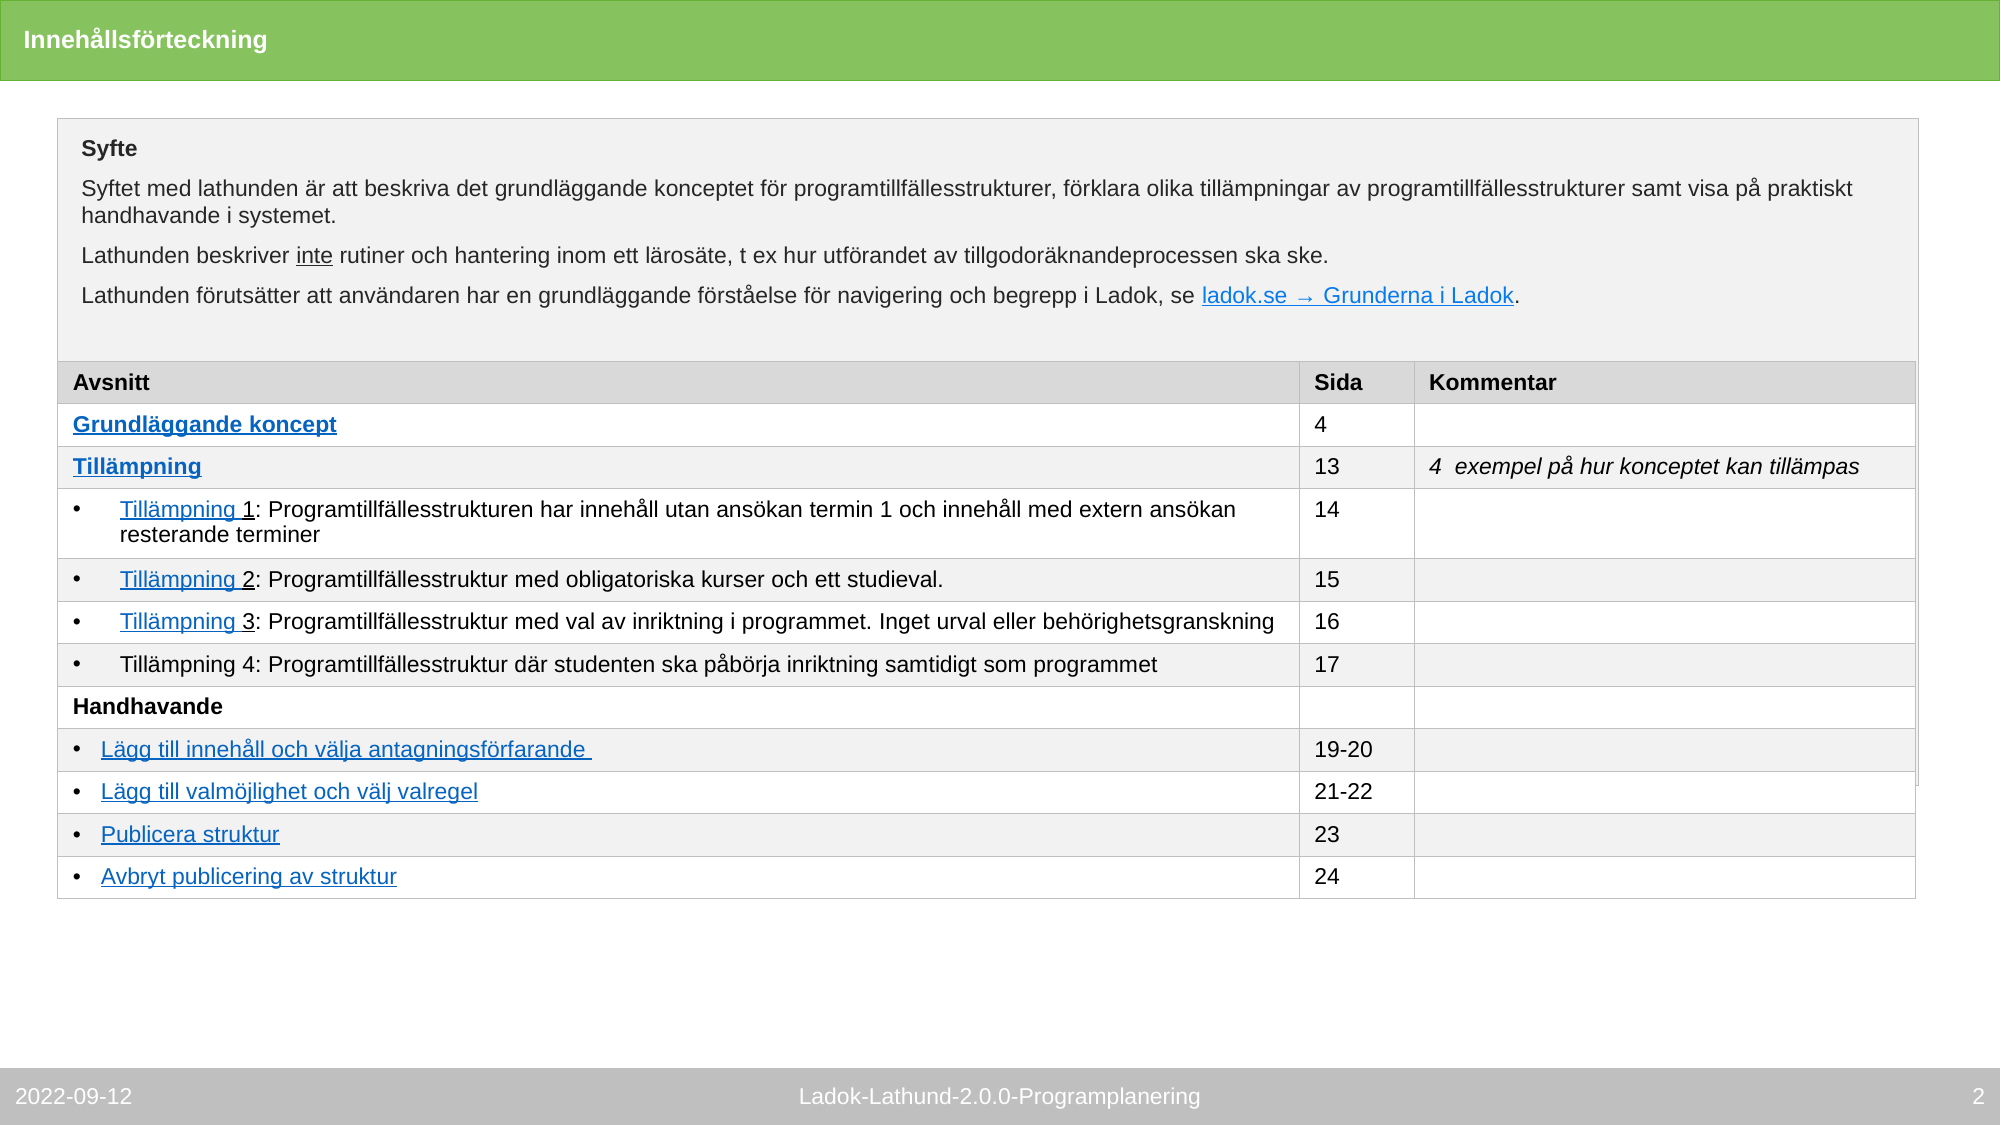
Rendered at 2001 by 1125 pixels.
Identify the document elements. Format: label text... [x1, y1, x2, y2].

table_cell Tillämpning 4: Programtillfällesstruktur där studenten ska påbörja inriktning samtidigt som programmet [58, 644, 1299, 686]
table_cell 13 [1300, 447, 1414, 488]
table_cell 15 [1300, 559, 1414, 601]
table_cell 23 [1300, 814, 1414, 856]
table_cell [1415, 602, 1915, 643]
table_cell Tillämpning [58, 447, 1299, 488]
table_cell 16 [1300, 602, 1414, 643]
table_cell [1415, 404, 1915, 446]
table_cell [1415, 729, 1915, 771]
table_header Kommentar [1415, 362, 1915, 403]
footer Ladok-Lathund-2.0.0-Programplanering [662, 1065, 1338, 1125]
table_cell 21-22 [1300, 772, 1414, 813]
table_cell [1415, 559, 1915, 601]
table_cell Tillämpning 2: Programtillfällesstruktur med obligatoriska kurser och ett studieval. [58, 559, 1299, 601]
table_cell [1415, 772, 1915, 813]
table_cell 4 exempel på hur konceptet kan tillämpas [1415, 447, 1915, 488]
table_cell Tillämpning 1: Programtillfällesstrukturen har innehåll utan ansökan termin 1 och innehåll med extern ansökan resterande terminer [58, 489, 1299, 558]
table_cell Publicera struktur [58, 814, 1299, 856]
table_cell Tillämpning 3: Programtillfällesstruktur med val av inriktning i programmet. Inget urval eller behörighetsgranskning [58, 602, 1299, 643]
table_cell 17 [1300, 644, 1414, 686]
table_header Sida [1300, 362, 1414, 403]
list Syfte Syftet med lathunden är att beskriva det grundläggande konceptet för programtillfällesstrukturer, förklara olika tillämpningar av programtillfällesstrukturer samt visa på praktiskt handhavande i systemet. Lathunden beskriver inte rutiner och hantering inom ett lärosäte, t ex hur utförandet av tillgodoräknandeprocessen ska ske. Lathunden förutsätter att användaren har en grundläggande förståelse för navigering och begrepp i Ladok, se ladok.se → Grunderna i Ladok. [57, 118, 1919, 786]
table_header Avsnitt [58, 362, 1299, 403]
table_cell Grundläggande koncept [58, 404, 1299, 446]
table_cell Lägg till innehåll och välja antagningsförfarande [58, 729, 1299, 771]
table_cell Handhavande [58, 687, 1299, 728]
table_cell [1415, 814, 1915, 856]
table_cell [1415, 489, 1915, 558]
table_cell 14 [1300, 489, 1414, 558]
table_cell 19-20 [1300, 729, 1414, 771]
table_cell 24 [1300, 857, 1414, 898]
table_cell [1300, 687, 1414, 728]
table_cell Lägg till valmöjlighet och välj valregel [58, 772, 1299, 813]
table_cell [1415, 644, 1915, 686]
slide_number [0, 1065, 450, 1125]
table_cell 4 [1300, 404, 1414, 446]
table_cell Avbryt publicering av struktur [58, 857, 1299, 898]
slide_number 1 [1550, 1065, 2000, 1125]
table_cell [1415, 857, 1915, 898]
table_cell [1415, 687, 1915, 728]
title Innehållsförteckning [0, 0, 2000, 81]
